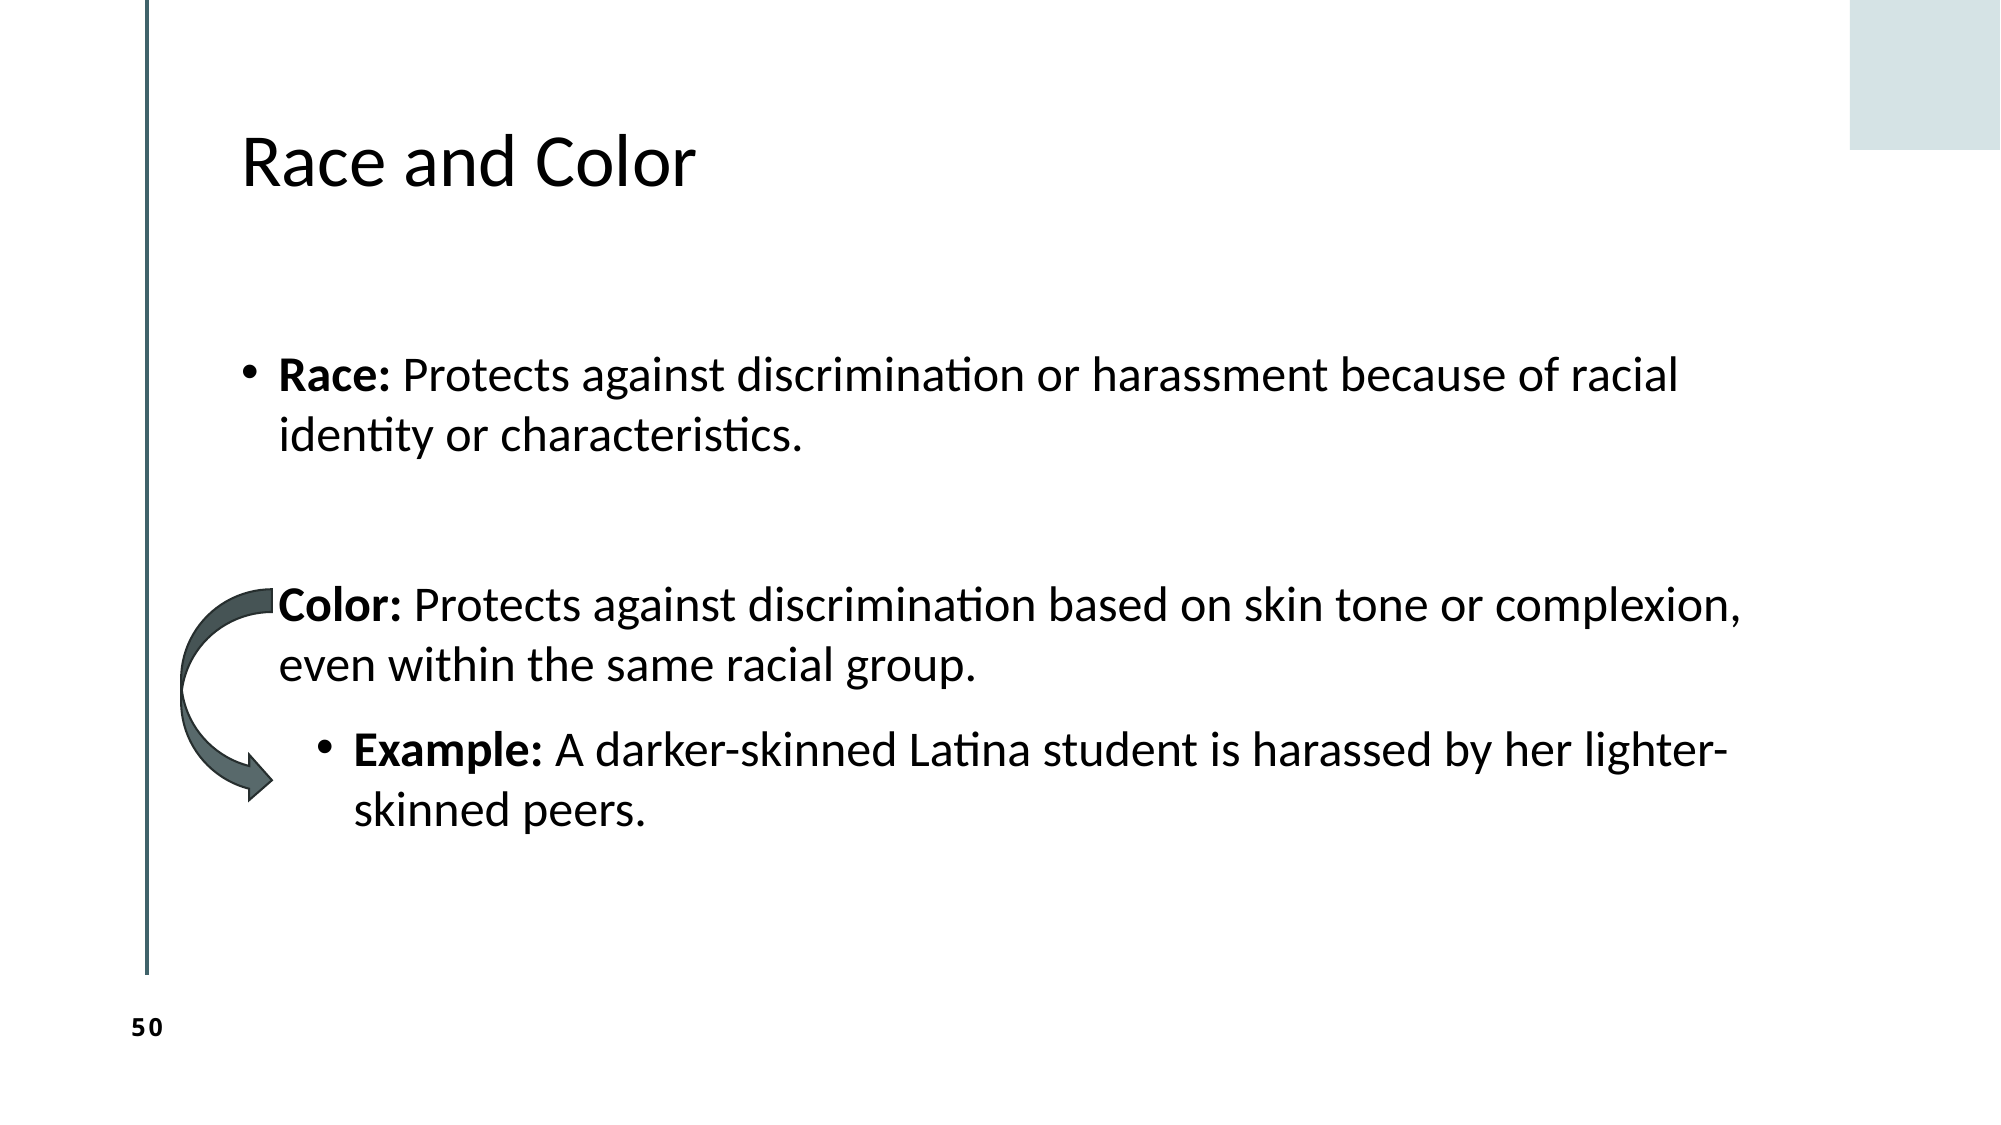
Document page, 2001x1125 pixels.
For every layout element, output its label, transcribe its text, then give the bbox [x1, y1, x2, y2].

slide_number 50 [67, 975, 227, 1082]
list Race: Protects against discrimination or harassment because of racial identity or characteristics. Color: Protects against discrimination based on skin tone or complexion, even within the same racial group. Example: A darker-skinned Latina student is harassed by her lighter-skinned peers. [240, 265, 1808, 1027]
title Race and Color [240, 82, 1743, 242]
text_box [180, 588, 274, 803]
